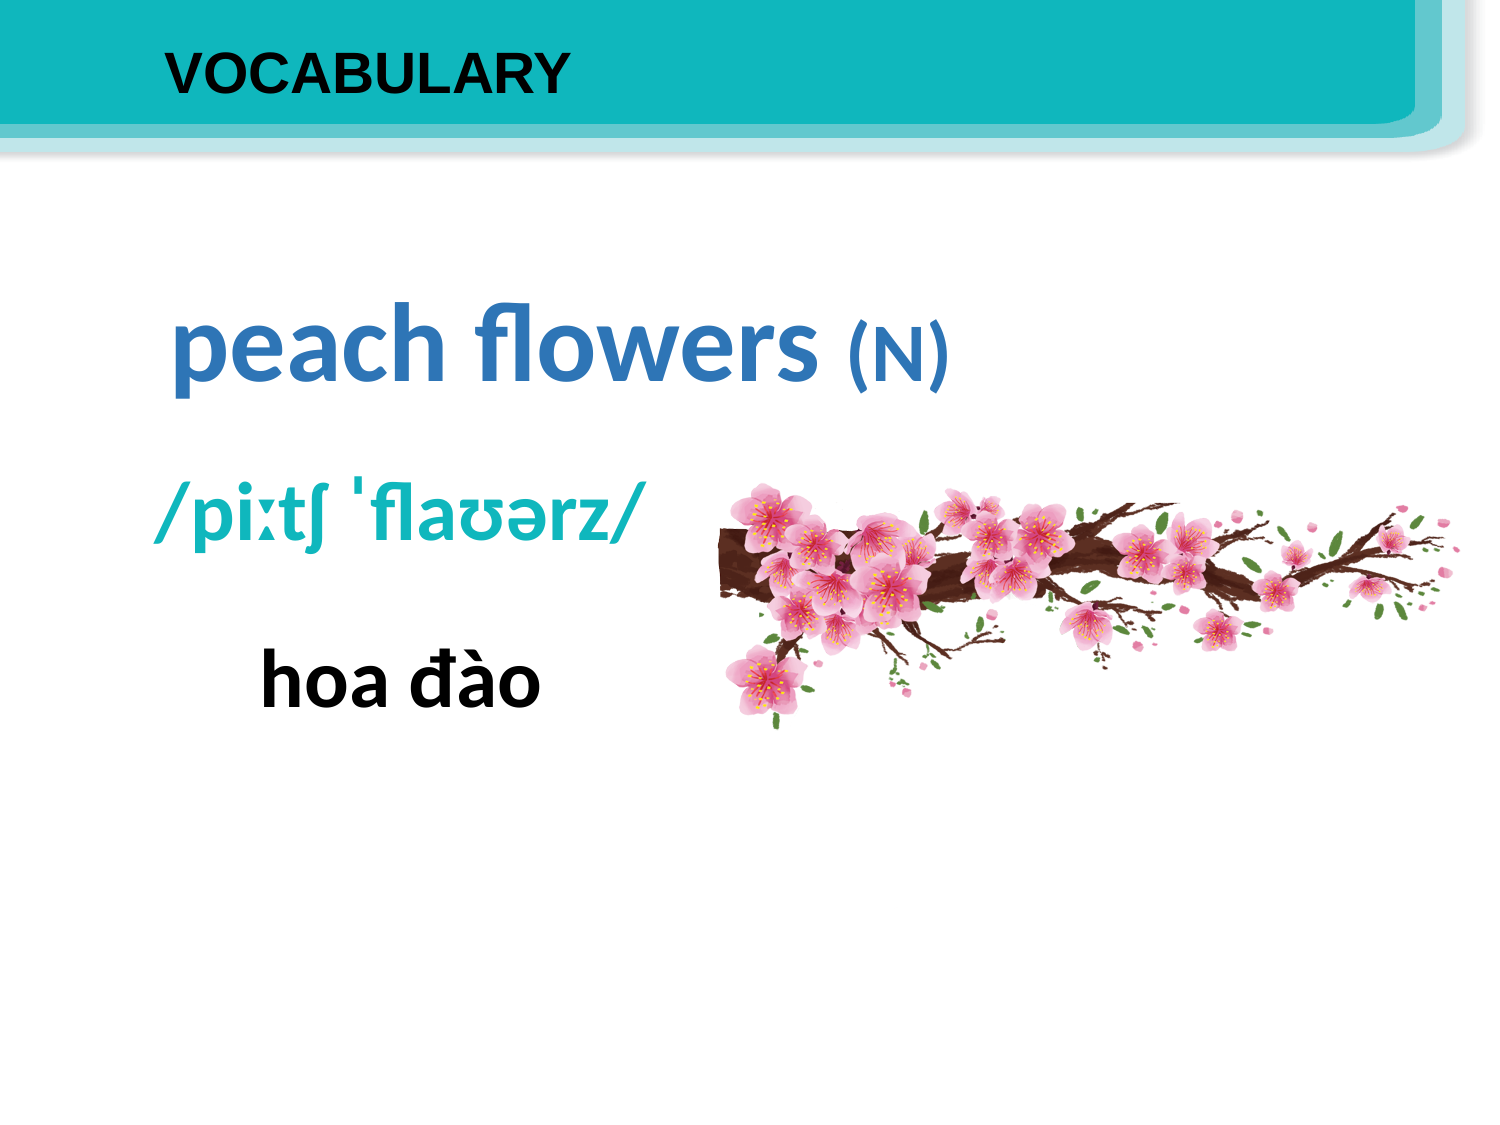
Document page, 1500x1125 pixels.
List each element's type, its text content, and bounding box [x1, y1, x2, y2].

text_box peach flowers (N) [37, 261, 1085, 412]
text_box /piːtʃ ˈflaʊərz/ [37, 449, 715, 565]
picture [0, 0, 1500, 170]
text_box hoa đào [0, 616, 715, 732]
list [715, 449, 1478, 909]
